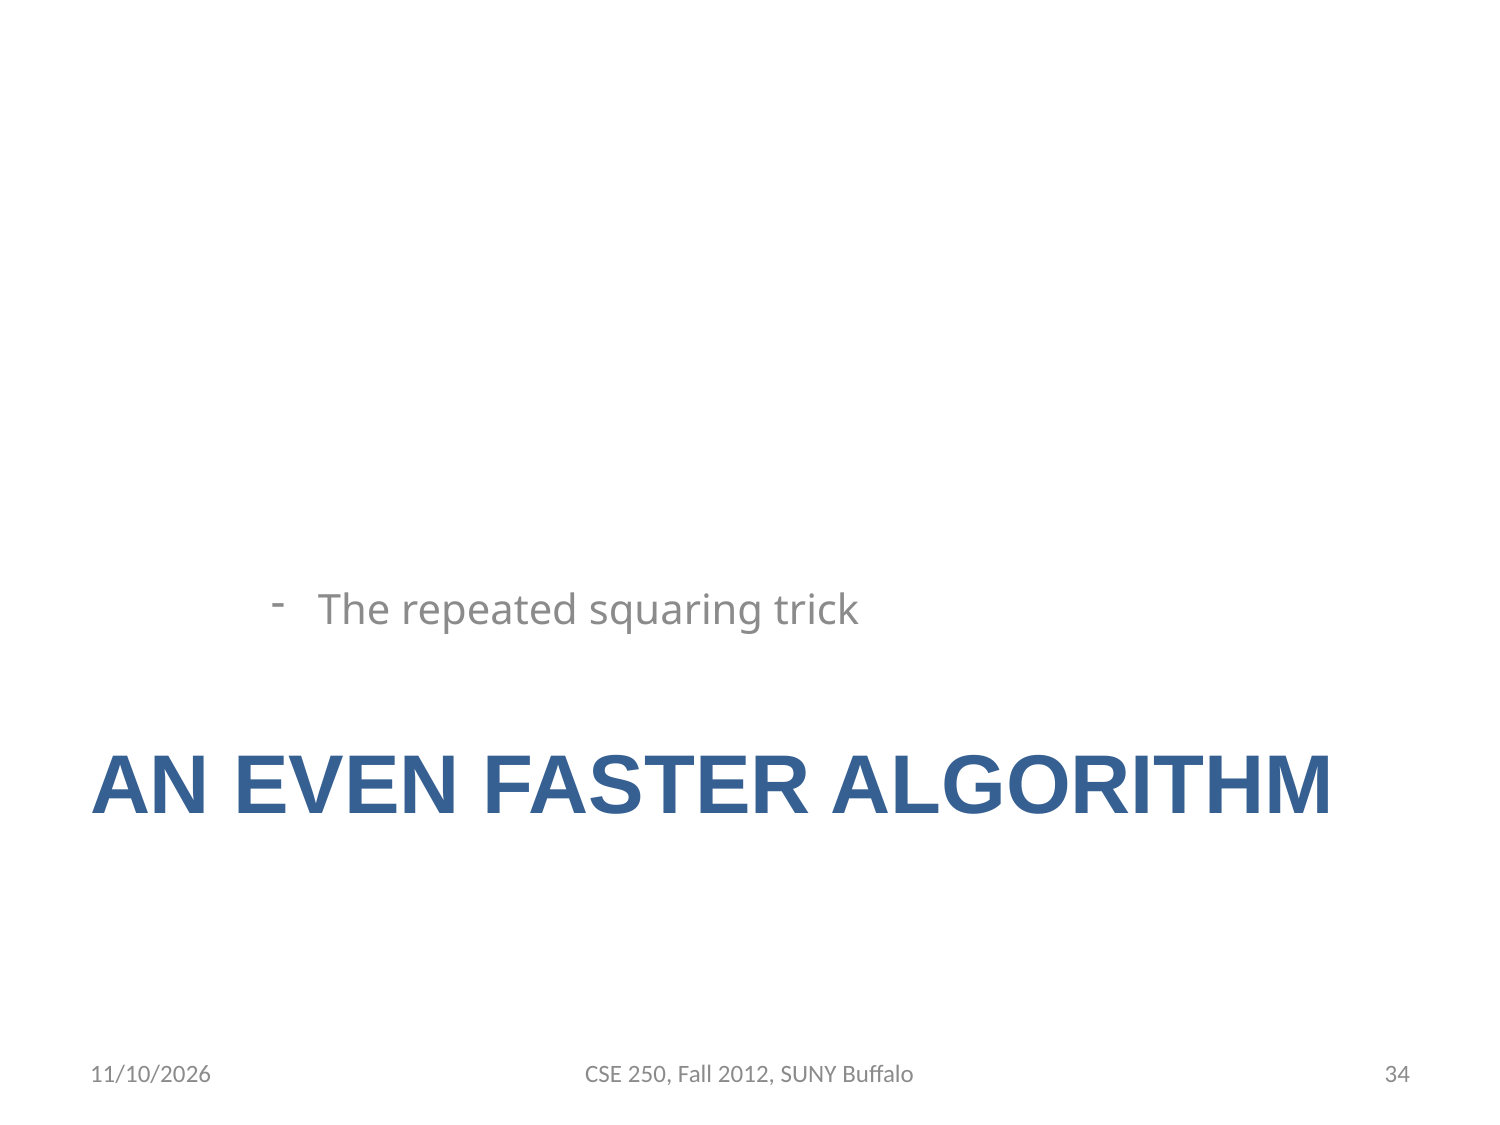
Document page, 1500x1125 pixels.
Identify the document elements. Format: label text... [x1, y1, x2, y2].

title An even faster algorithm [75, 722, 1394, 947]
slide_number 33 [1074, 1042, 1425, 1103]
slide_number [75, 1042, 425, 1103]
footer CSE 250, Fall 2012, SUNY Buffalo [438, 1042, 1062, 1103]
list The repeated squaring trick [255, 244, 1394, 640]
